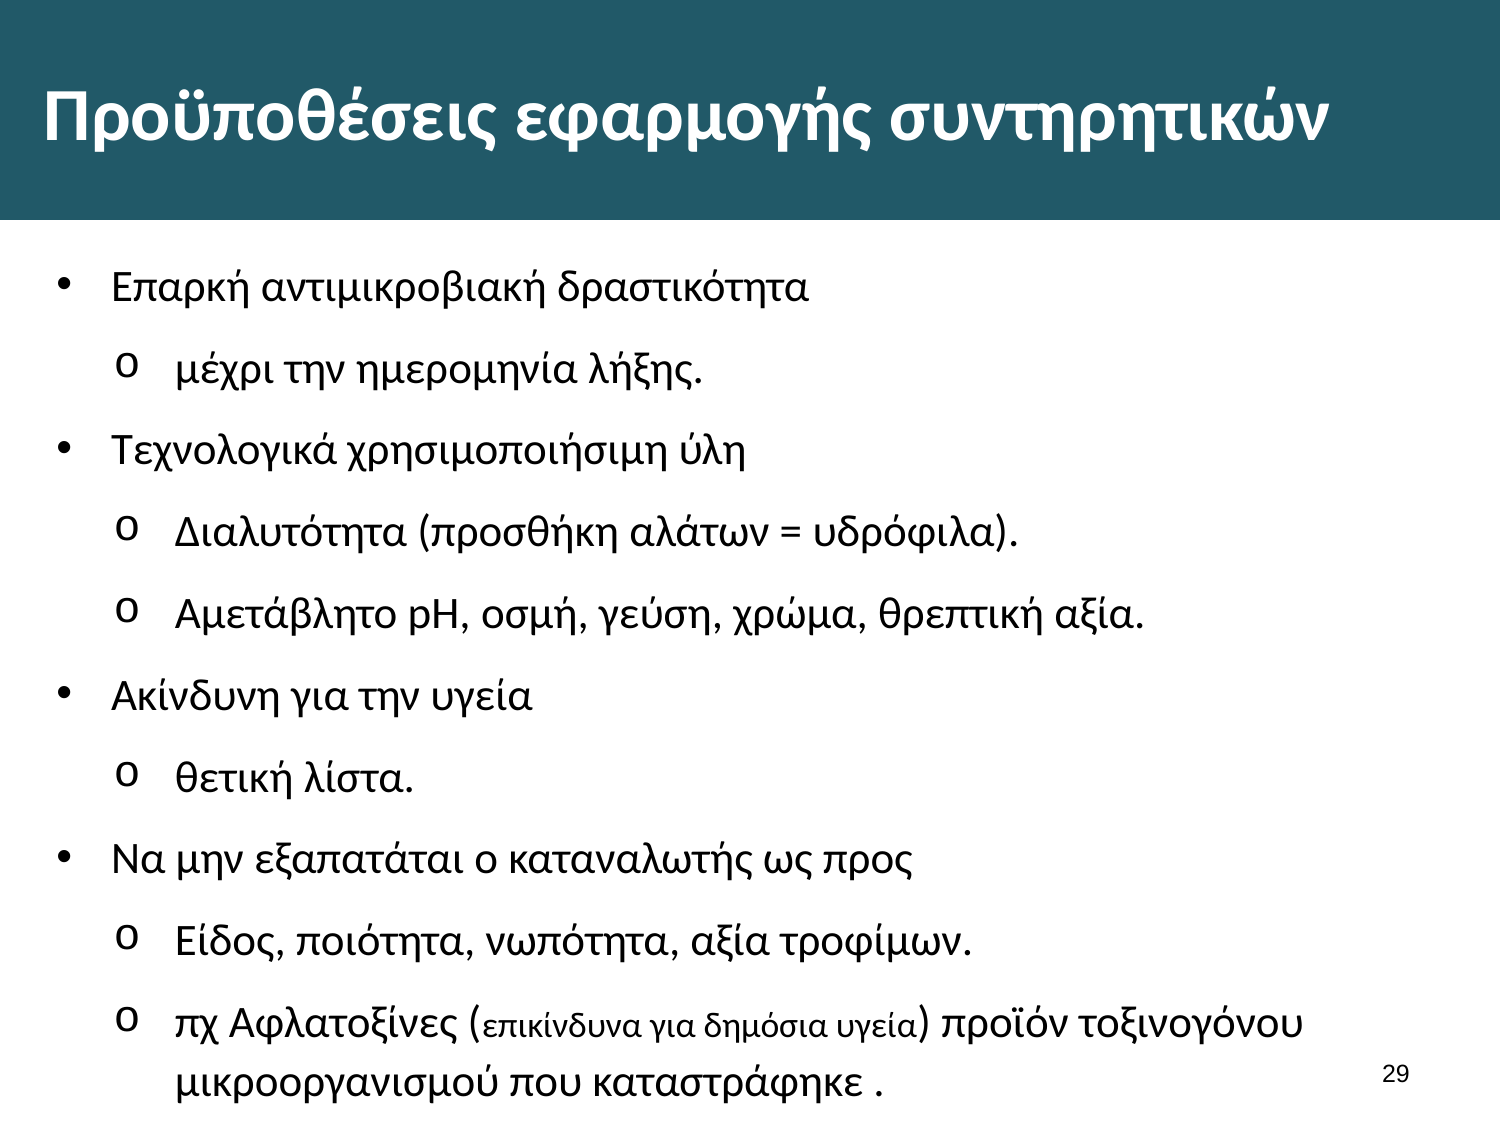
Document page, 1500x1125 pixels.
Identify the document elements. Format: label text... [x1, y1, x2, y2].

list Επαρκή αντιμικροβιακή δραστικότητα μέχρι την ημερομηνία λήξης. Τεχνολογικά χρησιμοποιήσιμη ύλη Διαλυτότητα (προσθήκη αλάτων = υδρόφιλα). Αμετάβλητο pH, οσμή, γεύση, χρώμα, θρεπτική αξία. Ακίνδυνη για την υγεία θετική λίστα. Να μην εξαπατάται ο καταναλωτής ως προς Είδος, ποιότητα, νωπότητα, αξία τροφίμων. πχ Αφλατοξίνες (επικίνδυνα για δημόσια υγεία) προϊόν τοξινογόνου μικροοργανισμού που καταστράφηκε . [41, 243, 1459, 1118]
slide_number 28 [1074, 1042, 1425, 1103]
title Προϋποθέσεις εφαρμογής συντηρητικών [0, 0, 1500, 220]
